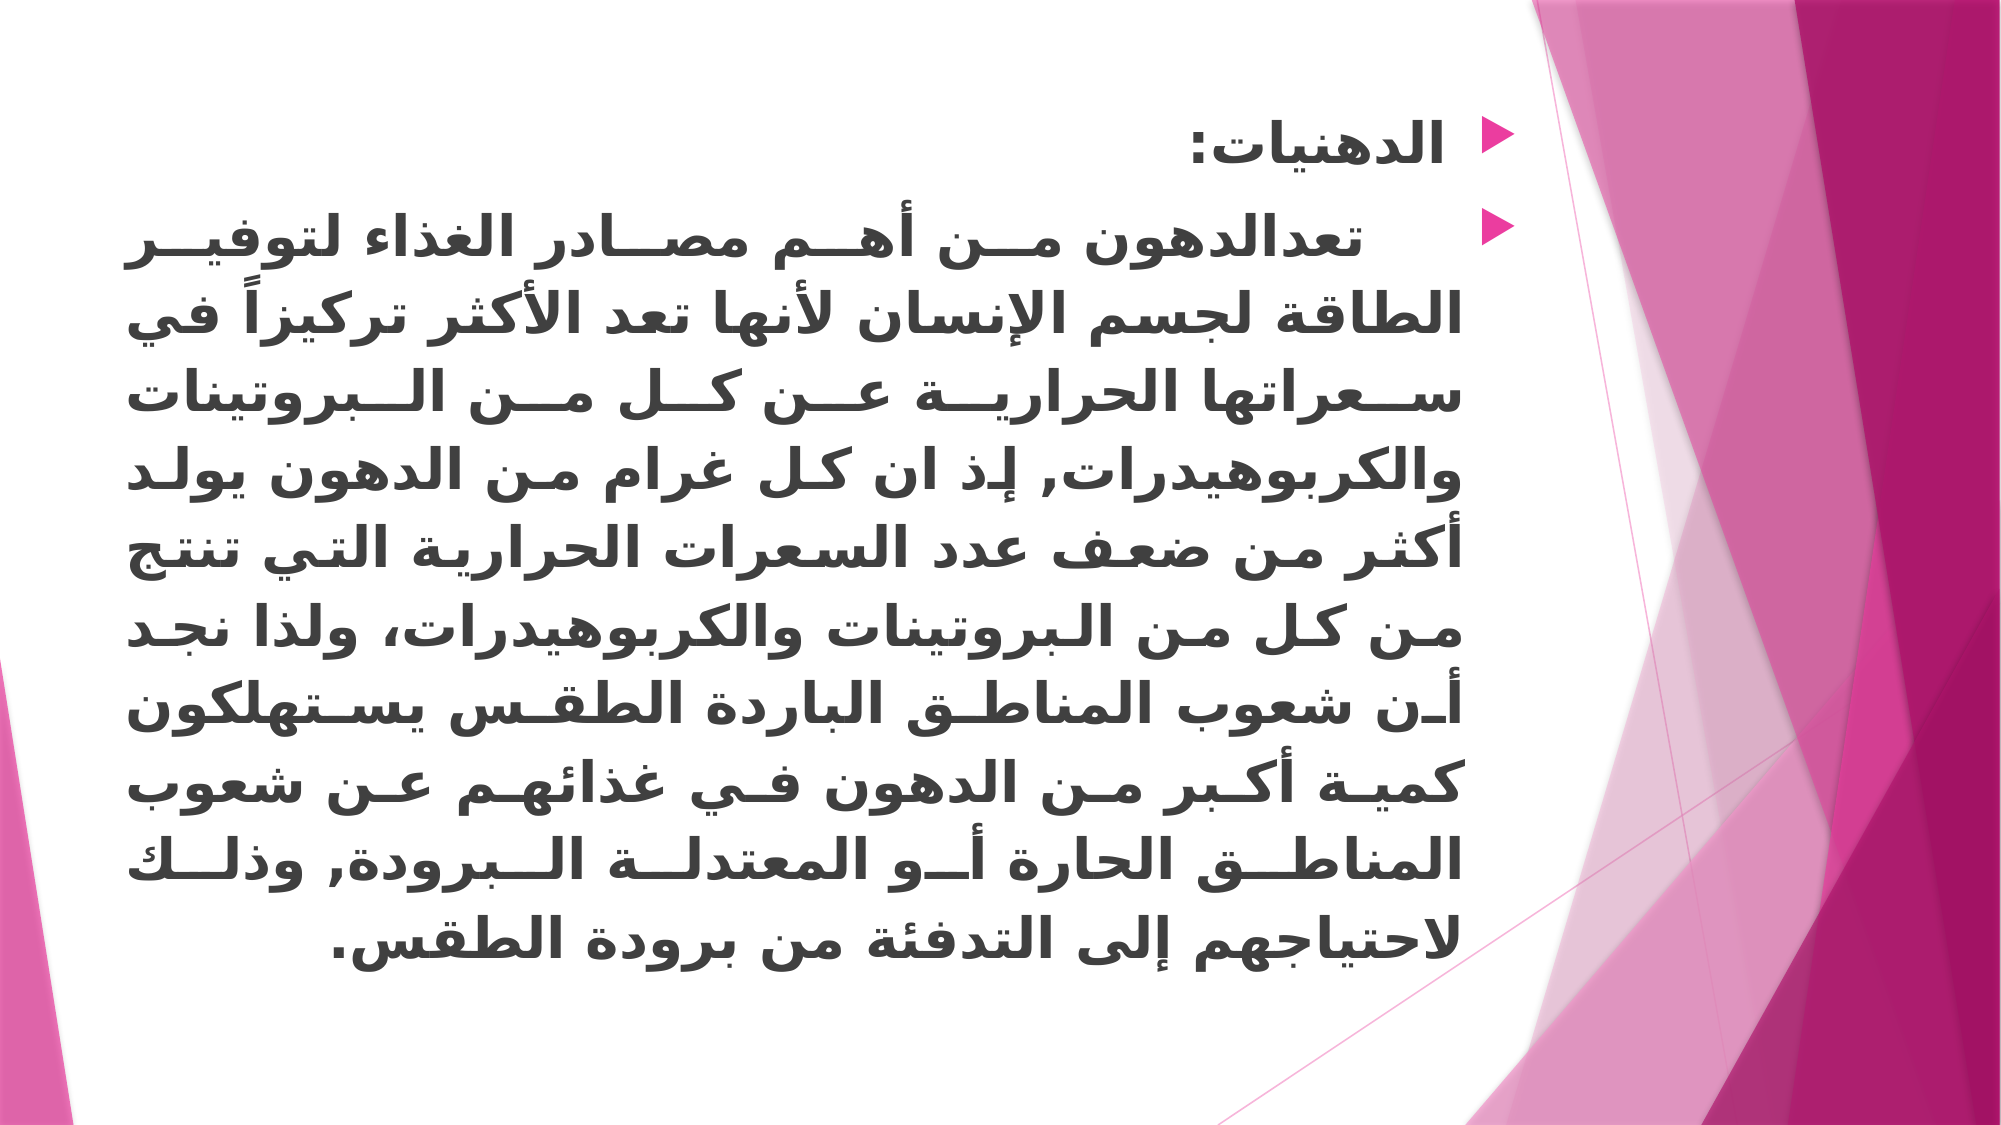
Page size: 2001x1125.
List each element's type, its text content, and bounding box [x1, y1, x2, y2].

list الدهنيات: تعدالدهون من أهم مصادر الغذاء لتوفير الطاقة لجسم الإنسان لأنها تعد الأكثر تركيزاً في سعراتها الحرارية عن كل من البروتينات والكربوهيدرات, إذ ان كل غرام من الدهون يولد أكثر من ضعف عدد السعرات الحرارية التي تنتج من كل من البروتينات والكربوهيدرات، ولذا نجد أن شعوب المناطق الباردة الطقس يستهلكون كمية أكبر من الدهون في غذائهم عن شعوب المناطق الحارة أو المعتدلة البرودة, وذلك لاحتياجهم إلى التدفئة من برودة الطقس. [111, 89, 1522, 991]
